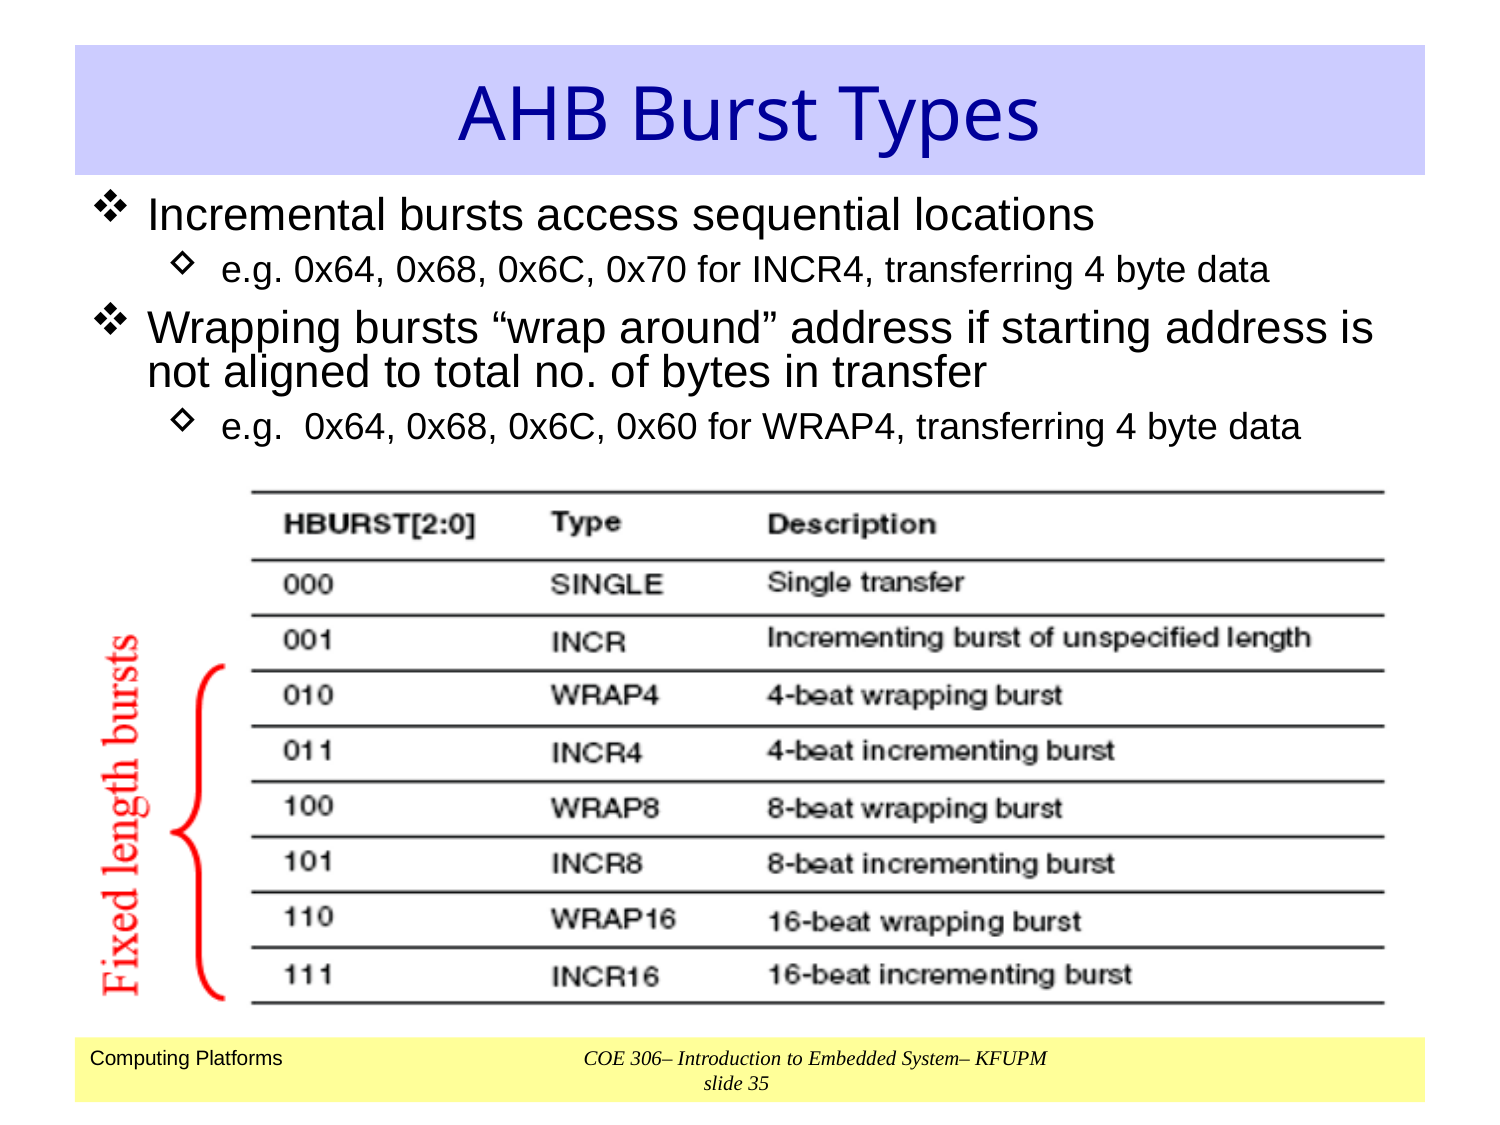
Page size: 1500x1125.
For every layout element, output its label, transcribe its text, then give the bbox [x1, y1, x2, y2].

picture [97, 477, 1393, 1017]
title AHB Burst Types [75, 45, 1425, 175]
list Incremental bursts access sequential locations e.g. 0x64, 0x68, 0x6C, 0x70 for INCR4, transferring 4 byte data Wrapping bursts “wrap around” address if starting address is not aligned to total no. of bytes in transfer e.g. 0x64, 0x68, 0x6C, 0x60 for WRAP4, transferring 4 byte data [75, 187, 1425, 1032]
